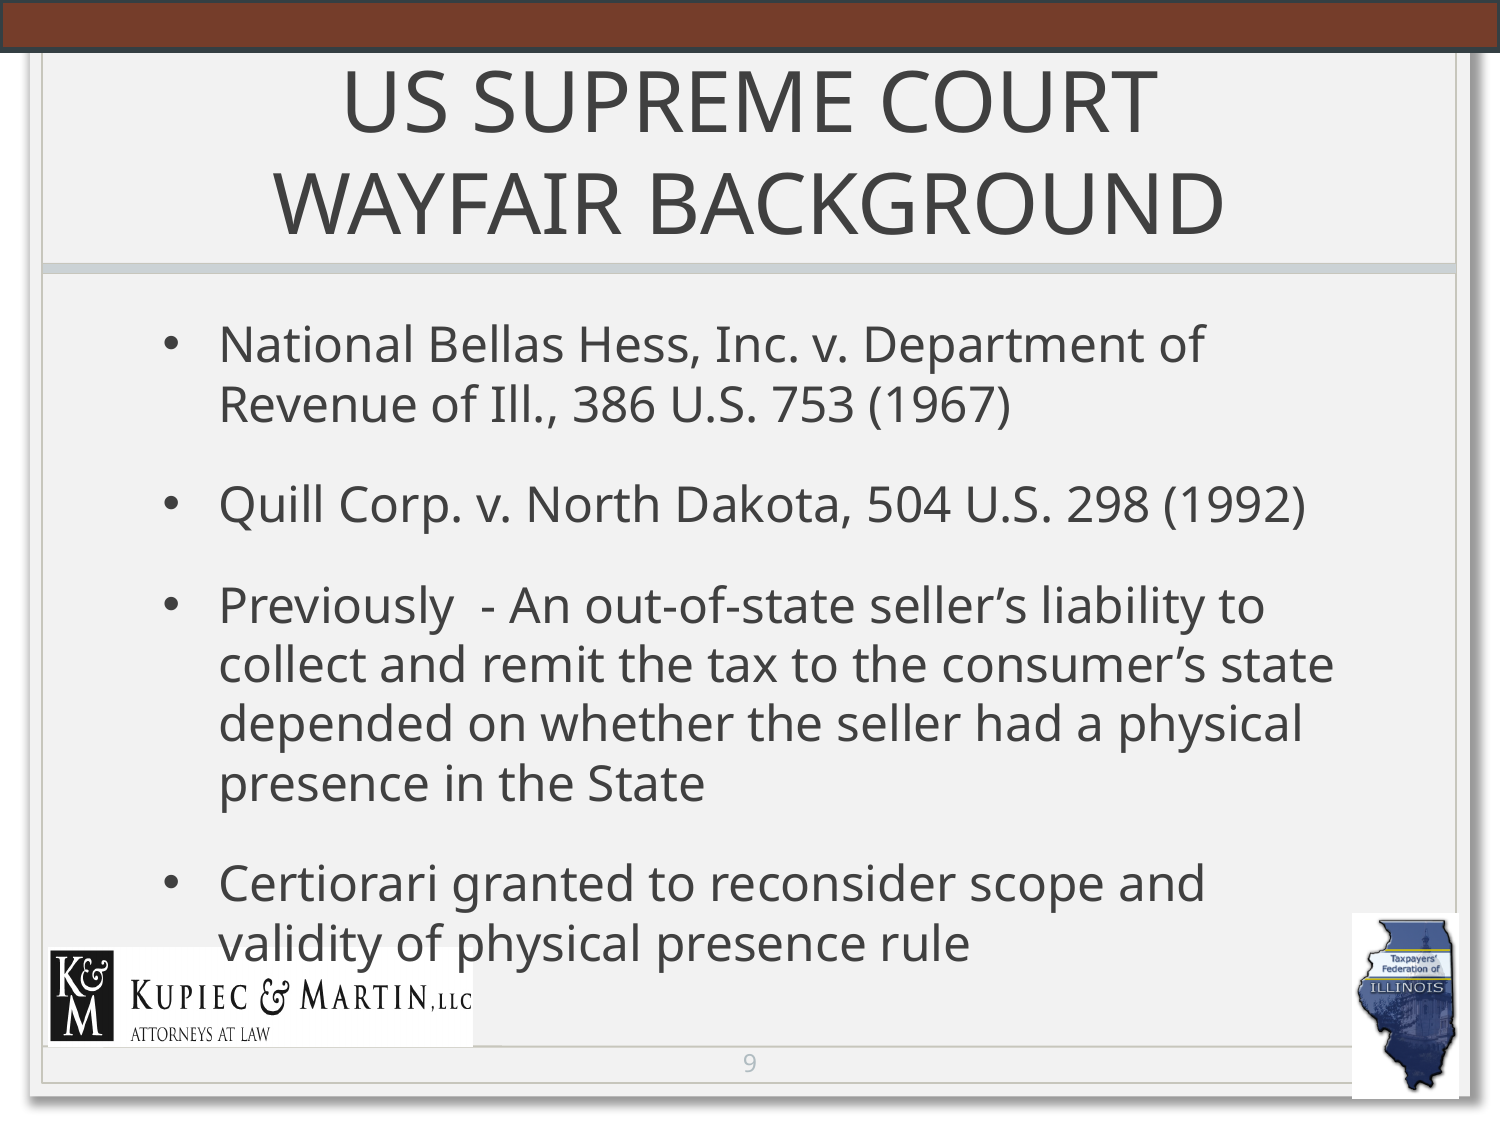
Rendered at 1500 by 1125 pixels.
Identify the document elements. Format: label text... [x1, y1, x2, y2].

slide_number 9 [687, 1042, 813, 1088]
picture [1352, 913, 1459, 1099]
picture [48, 947, 473, 1047]
title US SUPREME COURT WAYFAIR BACKGROUND [147, 40, 1353, 260]
list National Bellas Hess, Inc. v. Department of Revenue of Ill., 386 U.S. 753 (1967) Quill Corp. v. North Dakota, 504 U.S. 298 (1992) Previously - An out-of-state seller’s liability to collect and remit the tax to the consumer’s state depended on whether the seller had a physical presence in the State Certiorari granted to reconsider scope and validity of physical presence rule [147, 305, 1353, 980]
